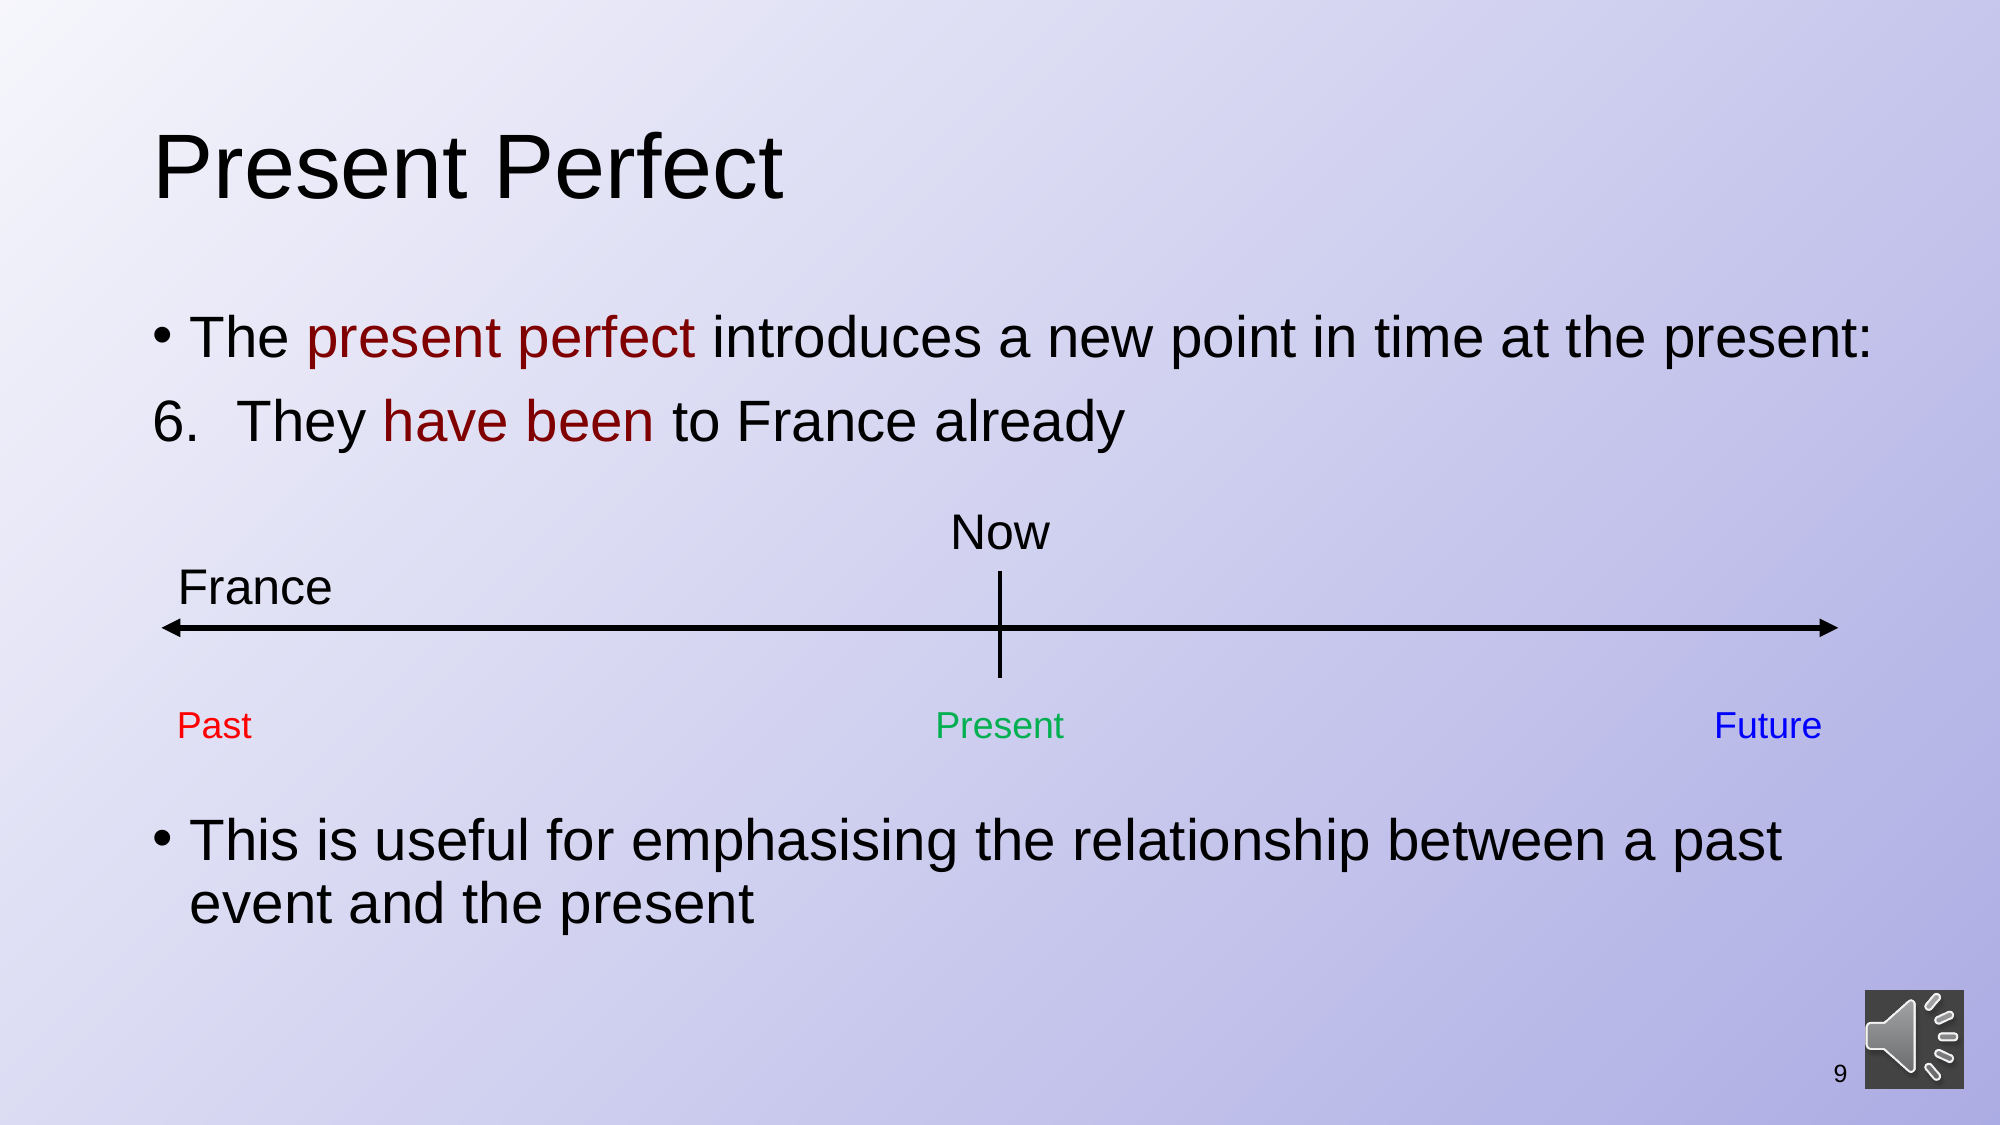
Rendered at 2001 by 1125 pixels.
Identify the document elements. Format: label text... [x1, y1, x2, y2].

text_box France [162, 547, 348, 622]
list The present perfect introduces a new point in time at the present: They have been to France already This is useful for emphasising the relationship between a past event and the present [137, 299, 1903, 1000]
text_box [934, 492, 1066, 628]
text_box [161, 627, 1839, 755]
picture [1864, 989, 1965, 1090]
slide_number 9 [1412, 1042, 1863, 1103]
title Present Perfect [137, 59, 1863, 278]
